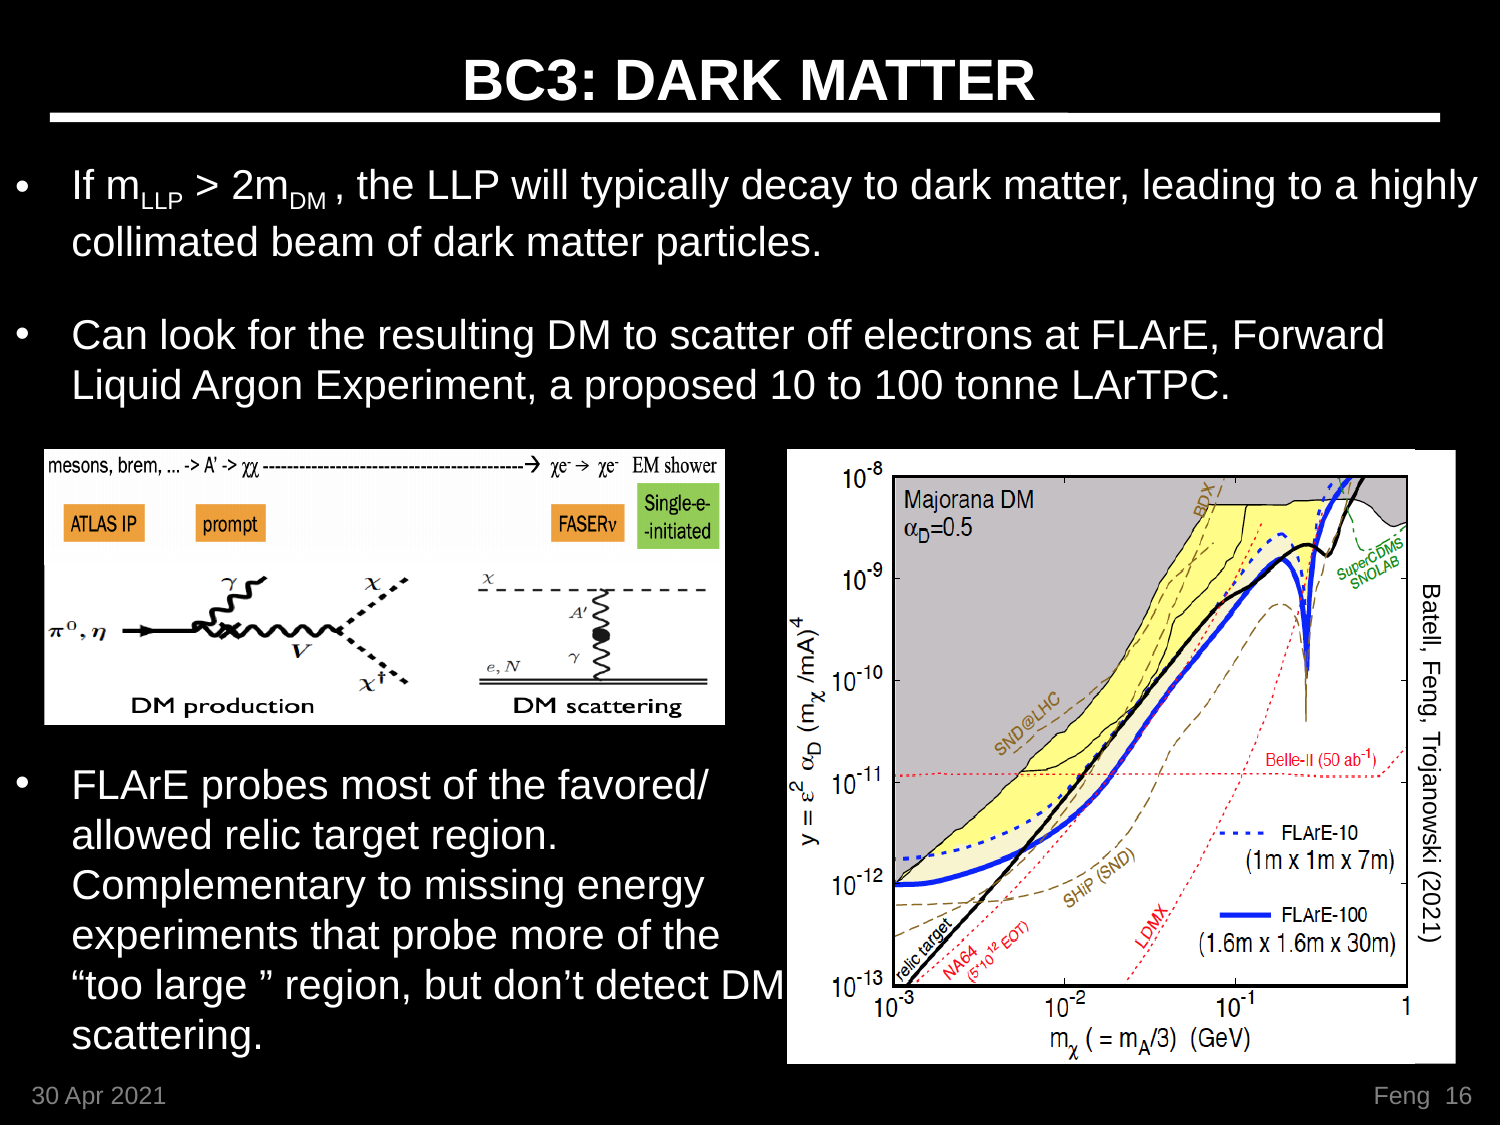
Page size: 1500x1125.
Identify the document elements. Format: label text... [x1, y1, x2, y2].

title BC3: DARK MATTER [0, 17, 1500, 138]
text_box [787, 449, 1456, 1064]
list If mLLP > 2mDM , the LLP will typically decay to dark matter, leading to a highly collimated beam of dark matter particles. Can look for the resulting DM to scatter off electrons at FLArE, Forward Liquid Argon Experiment, a proposed 10 to 100 tonne LArTPC. [0, 149, 1500, 1075]
picture [44, 449, 726, 726]
